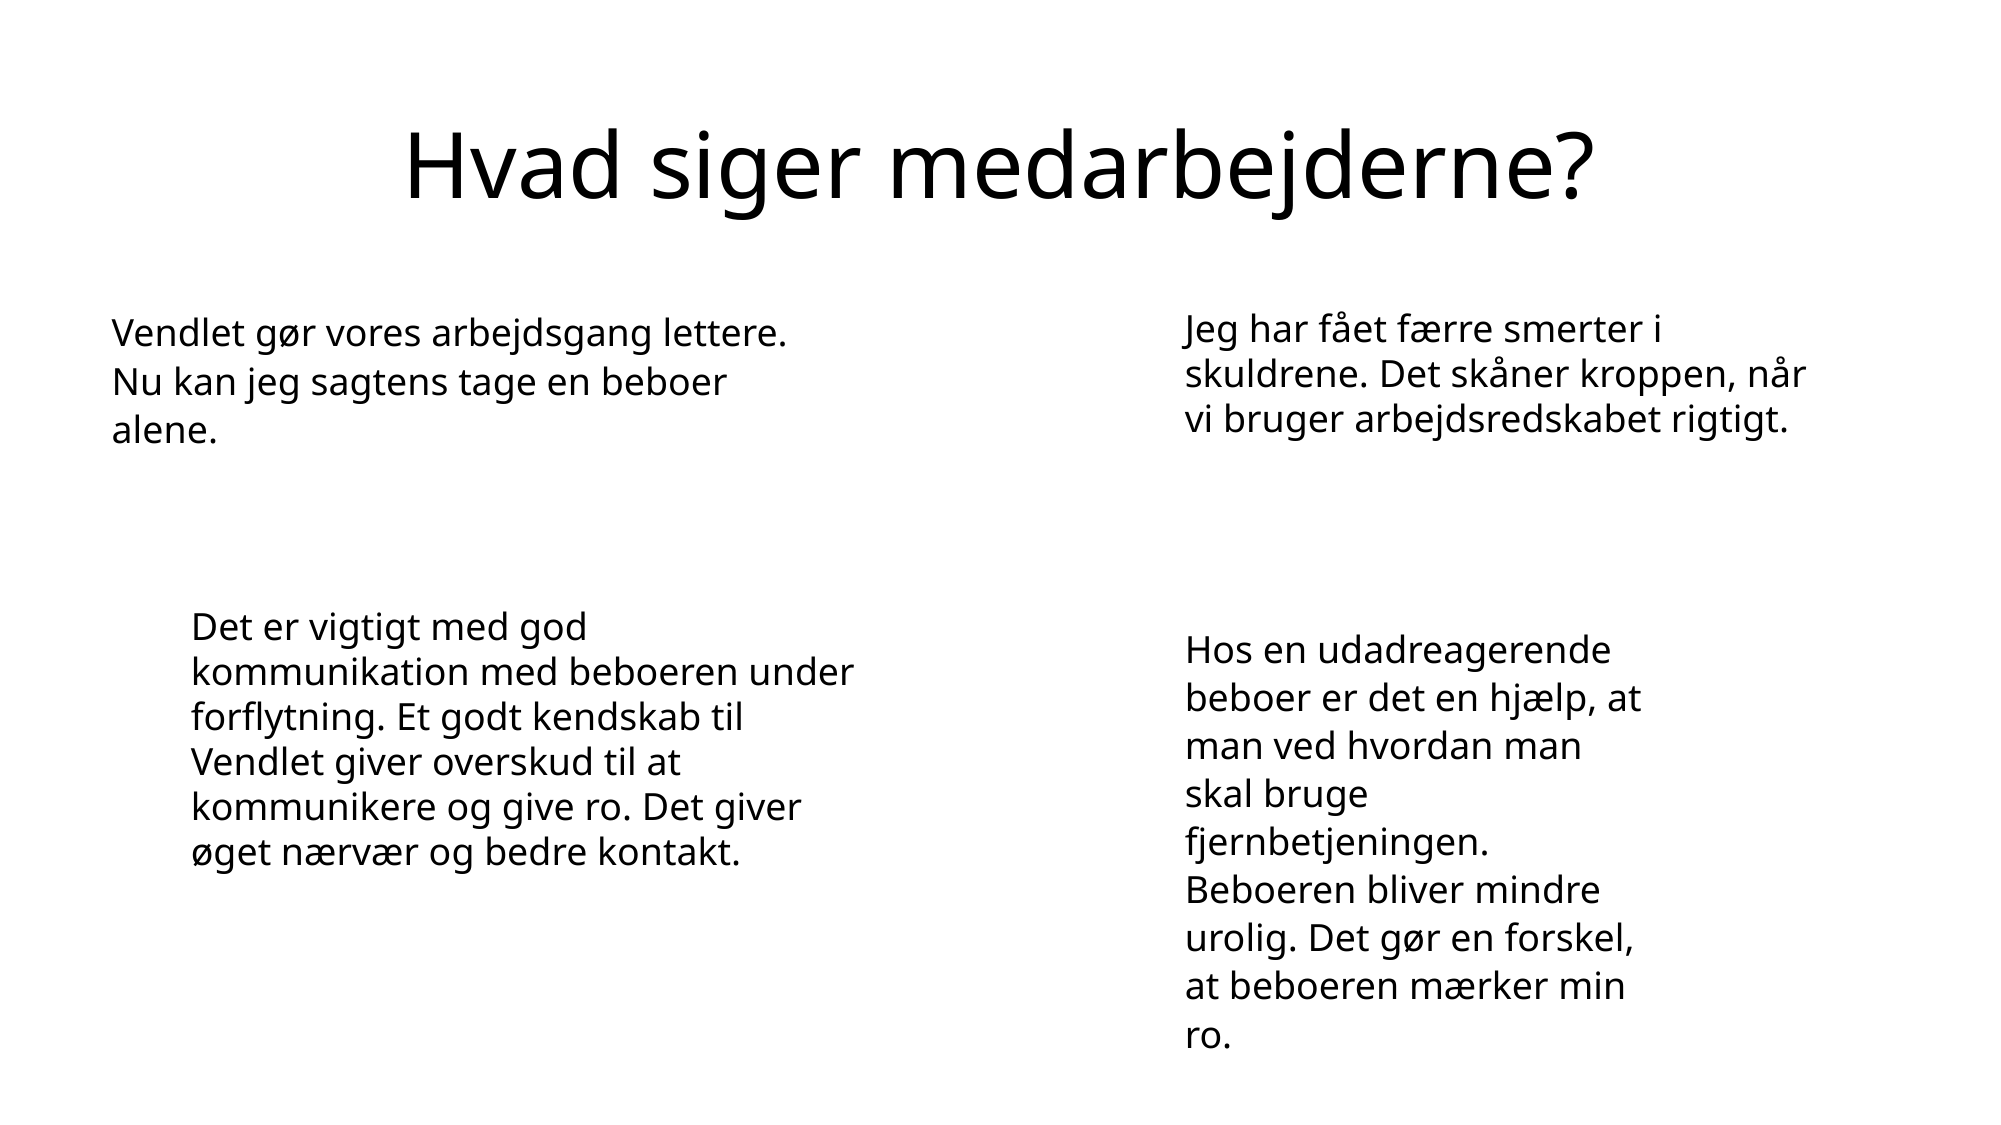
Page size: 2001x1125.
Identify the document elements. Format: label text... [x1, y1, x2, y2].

title Hvad siger medarbejderne? [137, 59, 1863, 278]
text_box Hos en udadreagerende beboer er det en hjælp, at man ved hvordan man skal bruge fjernbetjeningen. Beboeren bliver mindre urolig. Det gør en forskel, at beboeren mærker min ro. [1170, 615, 1665, 1063]
text_box Jeg har fået færre smerter i skuldrene. Det skåner kroppen, når vi bruger arbejdsredskabet rigtigt. [1170, 297, 1840, 493]
text_box Det er vigtigt med god kommunikation med beboeren under forflytning. Et godt kendskab til Vendlet giver overskud til at kommunikere og give ro. Det giver øget nærvær og bedre kontakt. [176, 596, 886, 926]
text_box Vendlet gør vores arbejdsgang lettere. Nu kan jeg sagtens tage en beboer alene. [96, 298, 806, 458]
